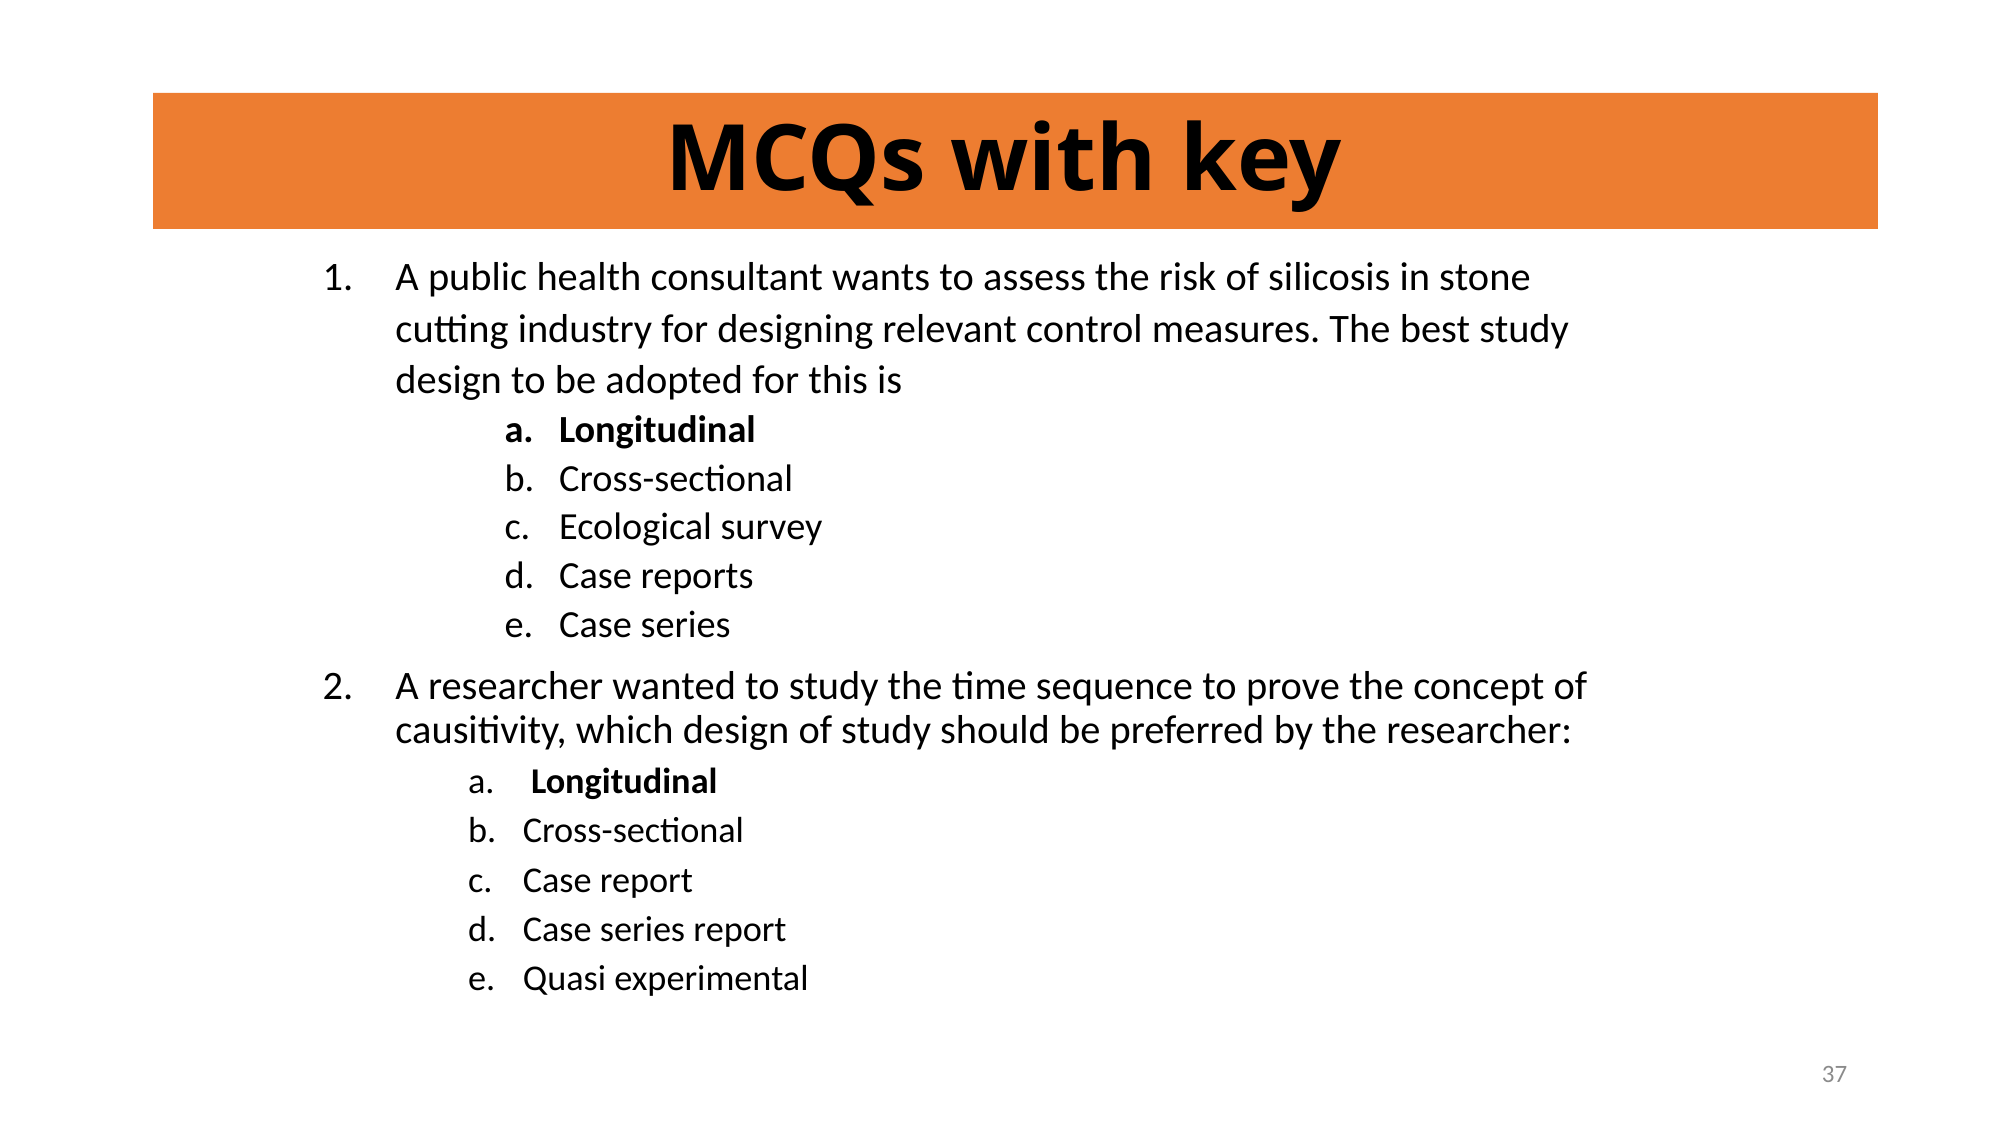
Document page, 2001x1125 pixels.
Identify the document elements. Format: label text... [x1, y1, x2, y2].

title MCQs with key [153, 92, 1878, 229]
slide_number 37 [1412, 1042, 1863, 1103]
list A public health consultant wants to assess the risk of silicosis in stone cutting industry for designing relevant control measures. The best study design to be adopted for this is Longitudinal Cross-sectional Ecological survey Case reports Case series A researcher wanted to study the time sequence to prove the concept of causitivity, which design of study should be preferred by the researcher: Longitudinal Cross-sectional Case report Case series report Quasi experimental [307, 239, 1659, 1014]
